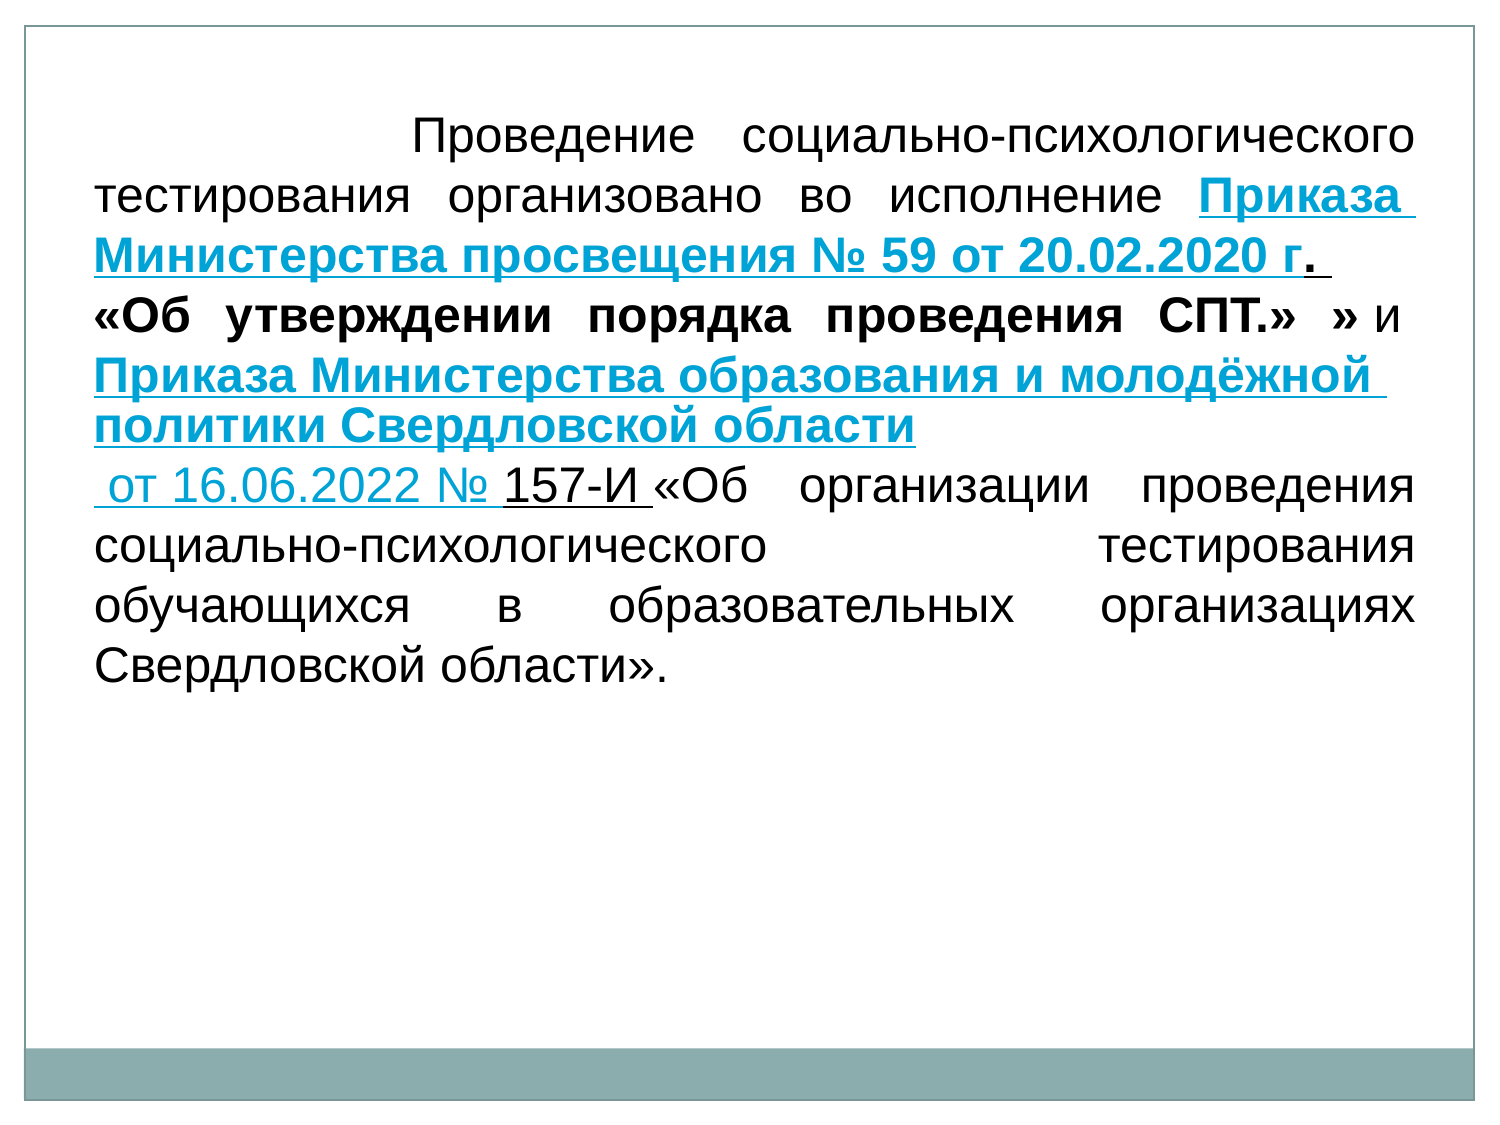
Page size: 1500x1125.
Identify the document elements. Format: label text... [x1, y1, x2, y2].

text_box Проведение социально-психологического тестирования организовано во исполнение Приказа Министерства просвещения № 59 от 20.02.2020 г. «Об утверждении порядка проведения СПТ.» » и Приказа Министерства образования и молодёжной политики Свердловской области от 16.06.2022 № 157-И «Об организации проведения социально-психологического тестирования обучающихся в образовательных организациях Свердловской области». [78, 95, 1431, 708]
